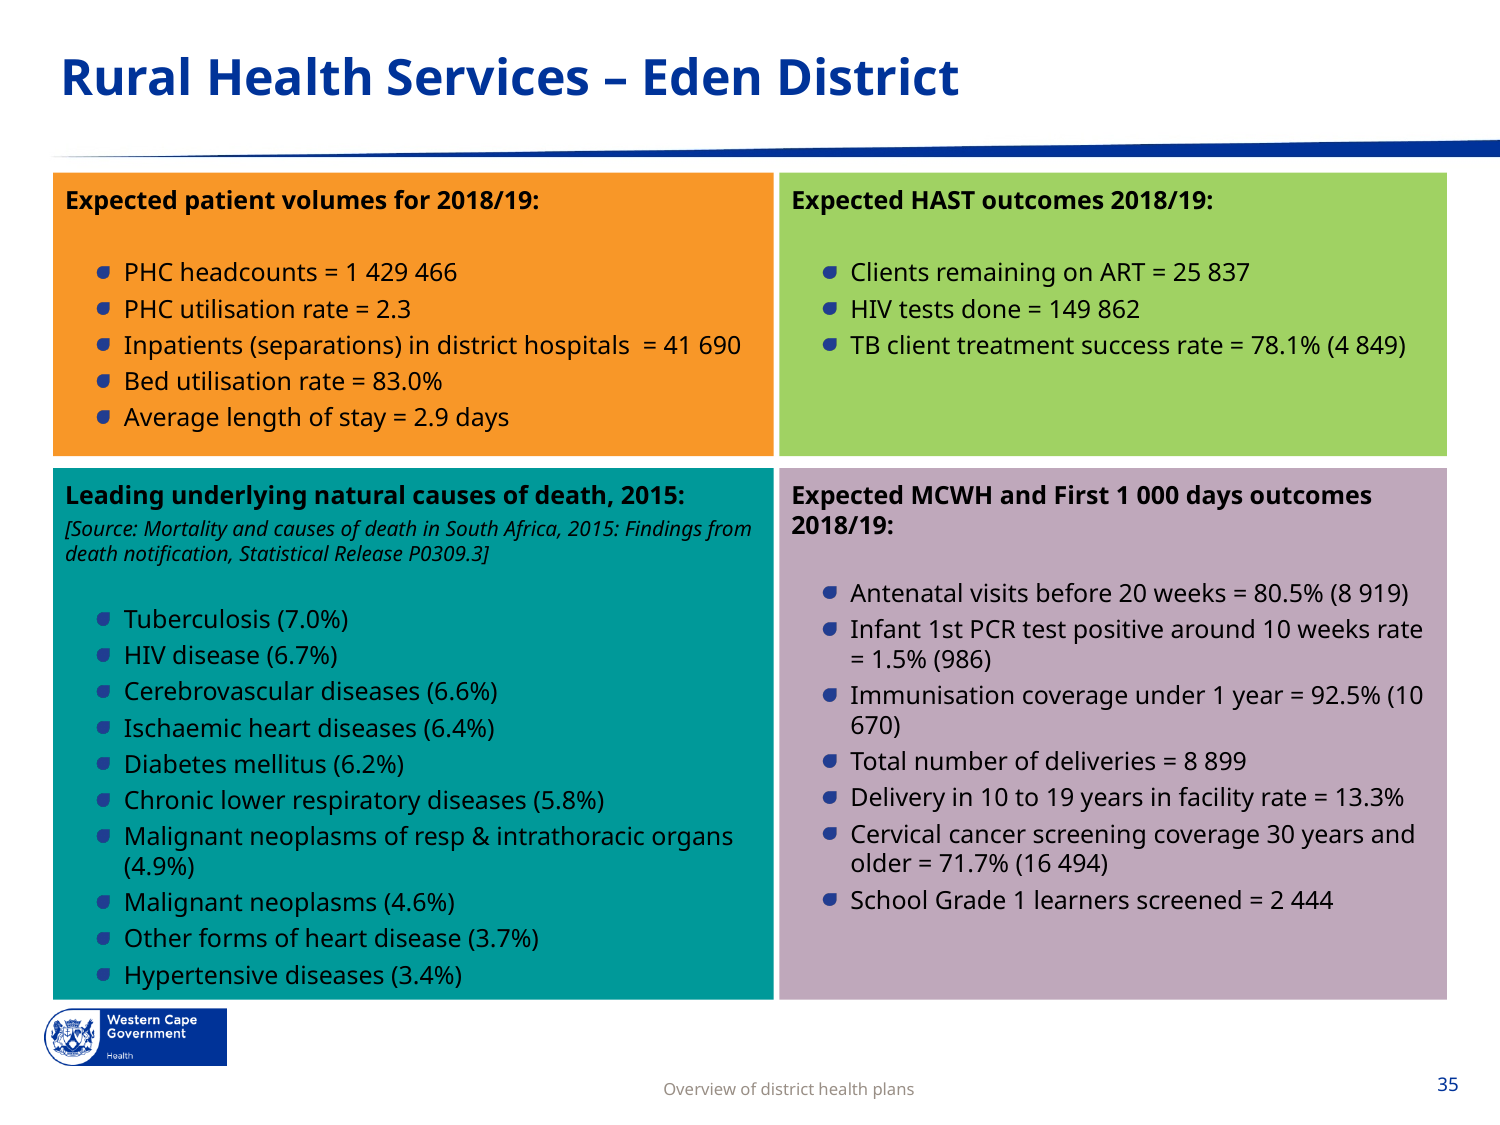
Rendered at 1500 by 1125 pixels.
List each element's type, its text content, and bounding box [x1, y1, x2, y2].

picture [820, 890, 839, 908]
picture [94, 335, 112, 353]
footer Overview of district health plans [663, 1061, 1343, 1099]
picture [94, 754, 112, 772]
picture [94, 718, 112, 736]
picture [94, 371, 112, 390]
picture [94, 892, 112, 911]
picture [820, 685, 839, 704]
picture [94, 299, 112, 317]
picture [94, 929, 112, 947]
text_box Expected patient volumes for 2018/19: PHC headcounts = 1 429 466 PHC utilisation rate = 2.3 Inpatients (separations) in district hospitals = 41 690 Bed utilisation rate = 83.0% Average length of stay = 2.9 days [53, 172, 774, 457]
slide_number 35 [1374, 1061, 1459, 1099]
picture [94, 826, 112, 845]
title Rural Health Services – Eden District [48, 29, 1459, 122]
picture [820, 335, 839, 353]
picture [94, 609, 112, 628]
picture [94, 682, 112, 700]
picture [820, 299, 839, 317]
picture [820, 824, 839, 842]
picture [94, 645, 112, 664]
picture [820, 788, 839, 806]
picture [820, 263, 839, 281]
picture [820, 583, 839, 601]
picture [820, 619, 839, 638]
text_box Expected MCWH and First 1 000 days outcomes 2018/19: Antenatal visits before 20 weeks = 80.5% (8 919) Infant 1st PCR test positive around 10 weeks rate = 1.5% (986) Immunisation coverage under 1 year = 92.5% (10 670) Total number of deliveries = 8 899 Delivery in 10 to 19 years in facility rate = 13.3% Cervical cancer screening coverage 30 years and older = 71.7% (16 494) School Grade 1 learners screened = 2 444 [779, 468, 1447, 1000]
picture [0, 121, 1500, 184]
text_box Expected HAST outcomes 2018/19: Clients remaining on ART = 25 837 HIV tests done = 149 862 TB client treatment success rate = 78.1% (4 849) [779, 172, 1447, 457]
picture [44, 1008, 227, 1066]
picture [94, 407, 112, 426]
picture [94, 965, 112, 983]
text_box Leading underlying natural causes of death, 2015: [Source: Mortality and causes of death in South Africa, 2015: Findings from death notification, Statistical Release P0309.3] Tuberculosis (7.0%) HIV disease (6.7%) Cerebrovascular diseases (6.6%) Ischaemic heart diseases (6.4%) Diabetes mellitus (6.2%) Chronic lower respiratory diseases (5.8%) Malignant neoplasms of resp & intrathoracic organs (4.9%) Malignant neoplasms (4.6%) Other forms of heart disease (3.7%) Hypertensive diseases (3.4%) [53, 468, 774, 1000]
picture [94, 790, 112, 809]
picture [94, 263, 112, 281]
picture [820, 751, 839, 770]
